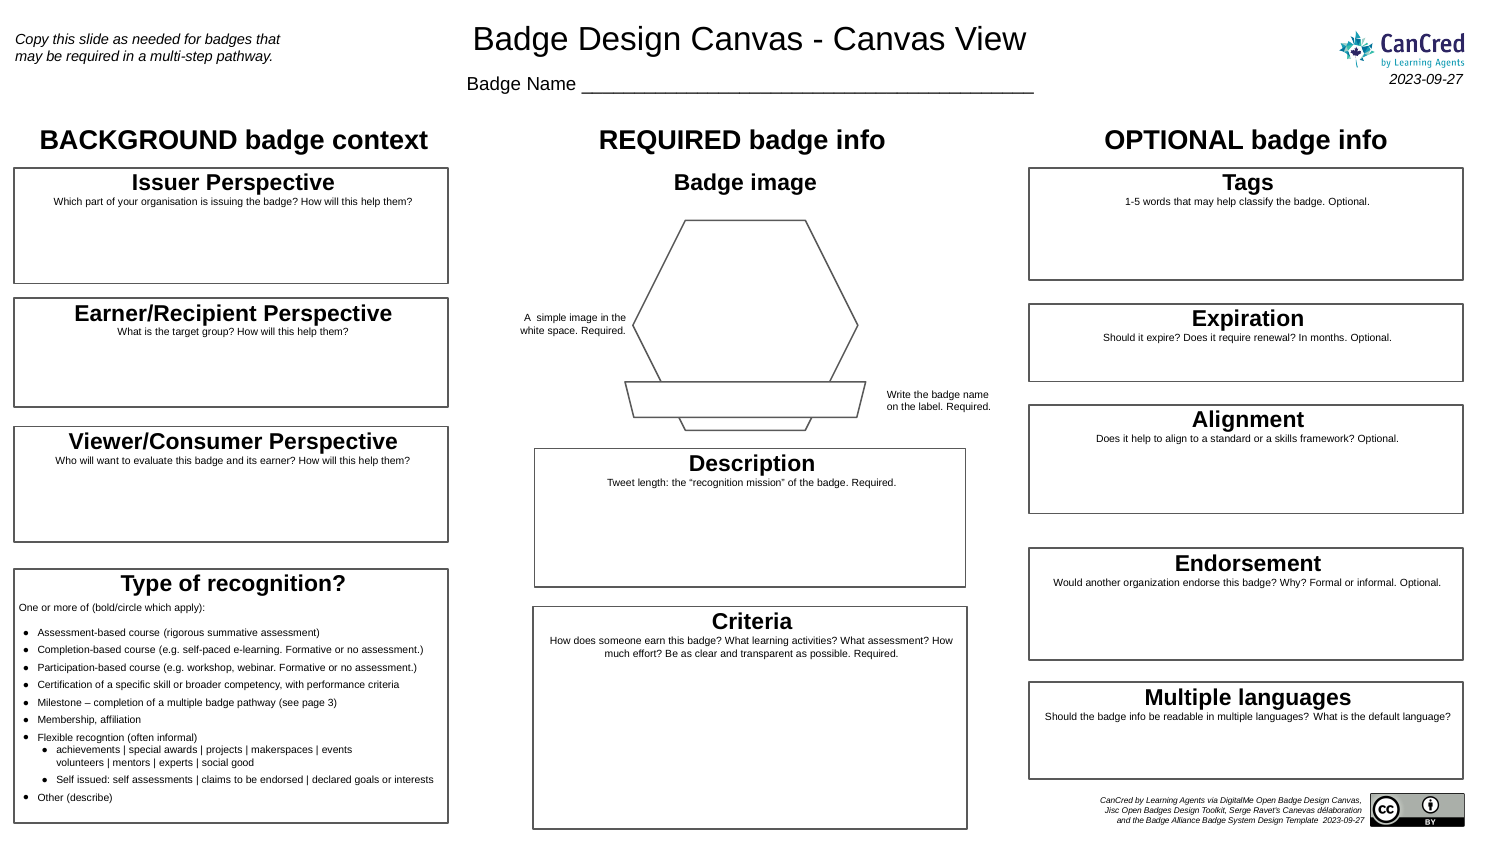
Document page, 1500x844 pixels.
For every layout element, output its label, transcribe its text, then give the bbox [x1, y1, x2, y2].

text_box REQUIRED badge info [575, 107, 909, 156]
text_box CanCred by Learning Agents via DigitalMe Open Badge Design Canvas, Jisc Open Badges Design Toolkit, Serge Ravet's Canevas délaboration and the Badge Alliance Badge System Design Template 2023-09-27 [1018, 794, 1359, 828]
text_box Endorsement Would another organization endorse this badge? Why? Formal or informal. Optional. [1028, 548, 1463, 661]
text_box [679, 418, 812, 431]
text_box Alignment Does it help to align to a standard or a skills framework? Optional. [1028, 404, 1463, 514]
text_box Multiple languages Should the badge info be readable in multiple languages? What is the default language? [1028, 682, 1463, 780]
text_box Earner/Recipient Perspective What is the target group? How will this help them? [14, 298, 449, 407]
text_box Copy this slide as needed for badges that may be required in a multi-step pathway. [0, 14, 317, 69]
picture [1363, 791, 1472, 830]
text_box BACKGROUND badge context [0, 107, 468, 156]
text_box Expiration Should it expire? Does it require renewal? In months. Optional. [1028, 304, 1463, 382]
text_box Viewer/Consumer Perspective Who will want to evaluate this badge and its earner? How will this help them? [14, 426, 449, 543]
text_box [642, 220, 858, 381]
text_box Badge image [648, 167, 843, 193]
text_box Tags 1-5 words that may help classify the badge. Optional. [1028, 167, 1463, 280]
text_box Write the badge name on the label. Required. [871, 373, 1015, 406]
text_box Type of recognition? One or more of (bold/circle which apply): Assessment-based course (rigorous summative assessment) Completion-based course (e.g. self-paced e-learning. Formative or no assessment.) Participation-based course (e.g. workshop, webinar. Formative or no assessment.) Certification of a specific skill or broader competency, with performance criteria Milestone – completion of a multiple badge pathway (see page 3) Membership, affiliation Flexible recogntion (often informal) achievements | special awards | projects | makerspaces | events volunteers | mentors | experts | social good Self issued: self assessments | claims to be endorsed | declared goals or interests Other (describe) [14, 568, 449, 824]
text_box Criteria How does someone earn this badge? What learning activities? What assessment? How much effort? Be as clear and transparent as possible. Required. [532, 606, 967, 829]
text_box Description Tweet length: the “recognition mission” of the badge. Required. [534, 448, 966, 587]
text_box 2023-09-27 [1387, 83, 1463, 91]
text_box Badge Design Canvas - Canvas View Badge Name ___________________________________________ [391, 1, 1109, 69]
text_box [624, 381, 866, 418]
text_box Issuer Perspective Which part of your organisation is issuing the badge? How will this help them? [14, 167, 449, 284]
picture [1335, 24, 1472, 76]
text_box A simple image in the white space. Required. [486, 296, 642, 351]
text_box OPTIONAL badge info [1082, 107, 1409, 156]
